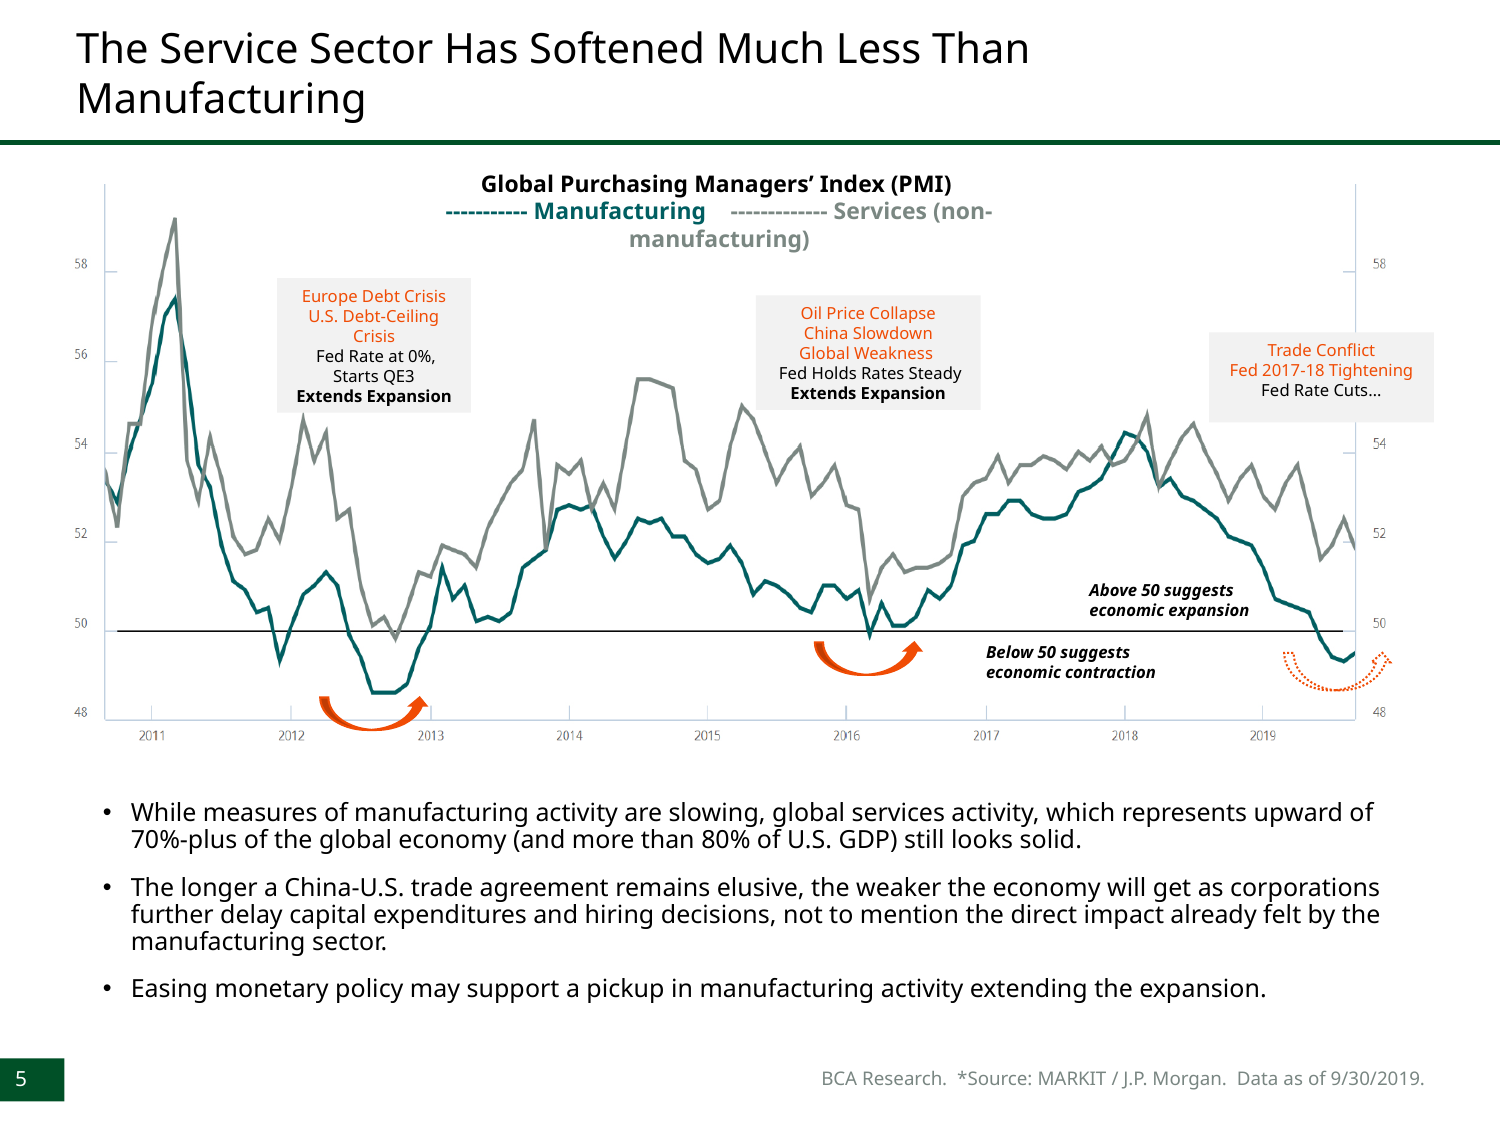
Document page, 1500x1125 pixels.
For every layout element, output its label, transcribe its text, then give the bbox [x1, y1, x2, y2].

list The Service Sector Has Softened Much Less Than Manufacturing [61, 30, 1232, 113]
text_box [65, 184, 1397, 753]
list BCA Research. *Source: MARKIT / J.P. Morgan. Data as of 9/30/2019. [240, 1059, 1440, 1100]
text_box Trade Conflict Fed 2017-18 Tightening Fed Rate Cuts… [1397, 332, 1434, 423]
text_box While measures of manufacturing activity are slowing, global services activity, which represents upward of 70%-plus of the global economy (and more than 80% of U.S. GDP) still looks solid. The longer a China-U.S. trade agreement remains elusive, the weaker the economy will get as corporations further delay capital expenditures and hiring decisions, not to mention the direct impact already felt by the manufacturing sector. Easing monetary policy may support a pickup in manufacturing activity extending the expansion. [88, 792, 1412, 1016]
text_box Global Purchasing Managers’ Index (PMI) ----------- Manufacturing ------------- Services (non-manufacturing) [344, 162, 1095, 184]
